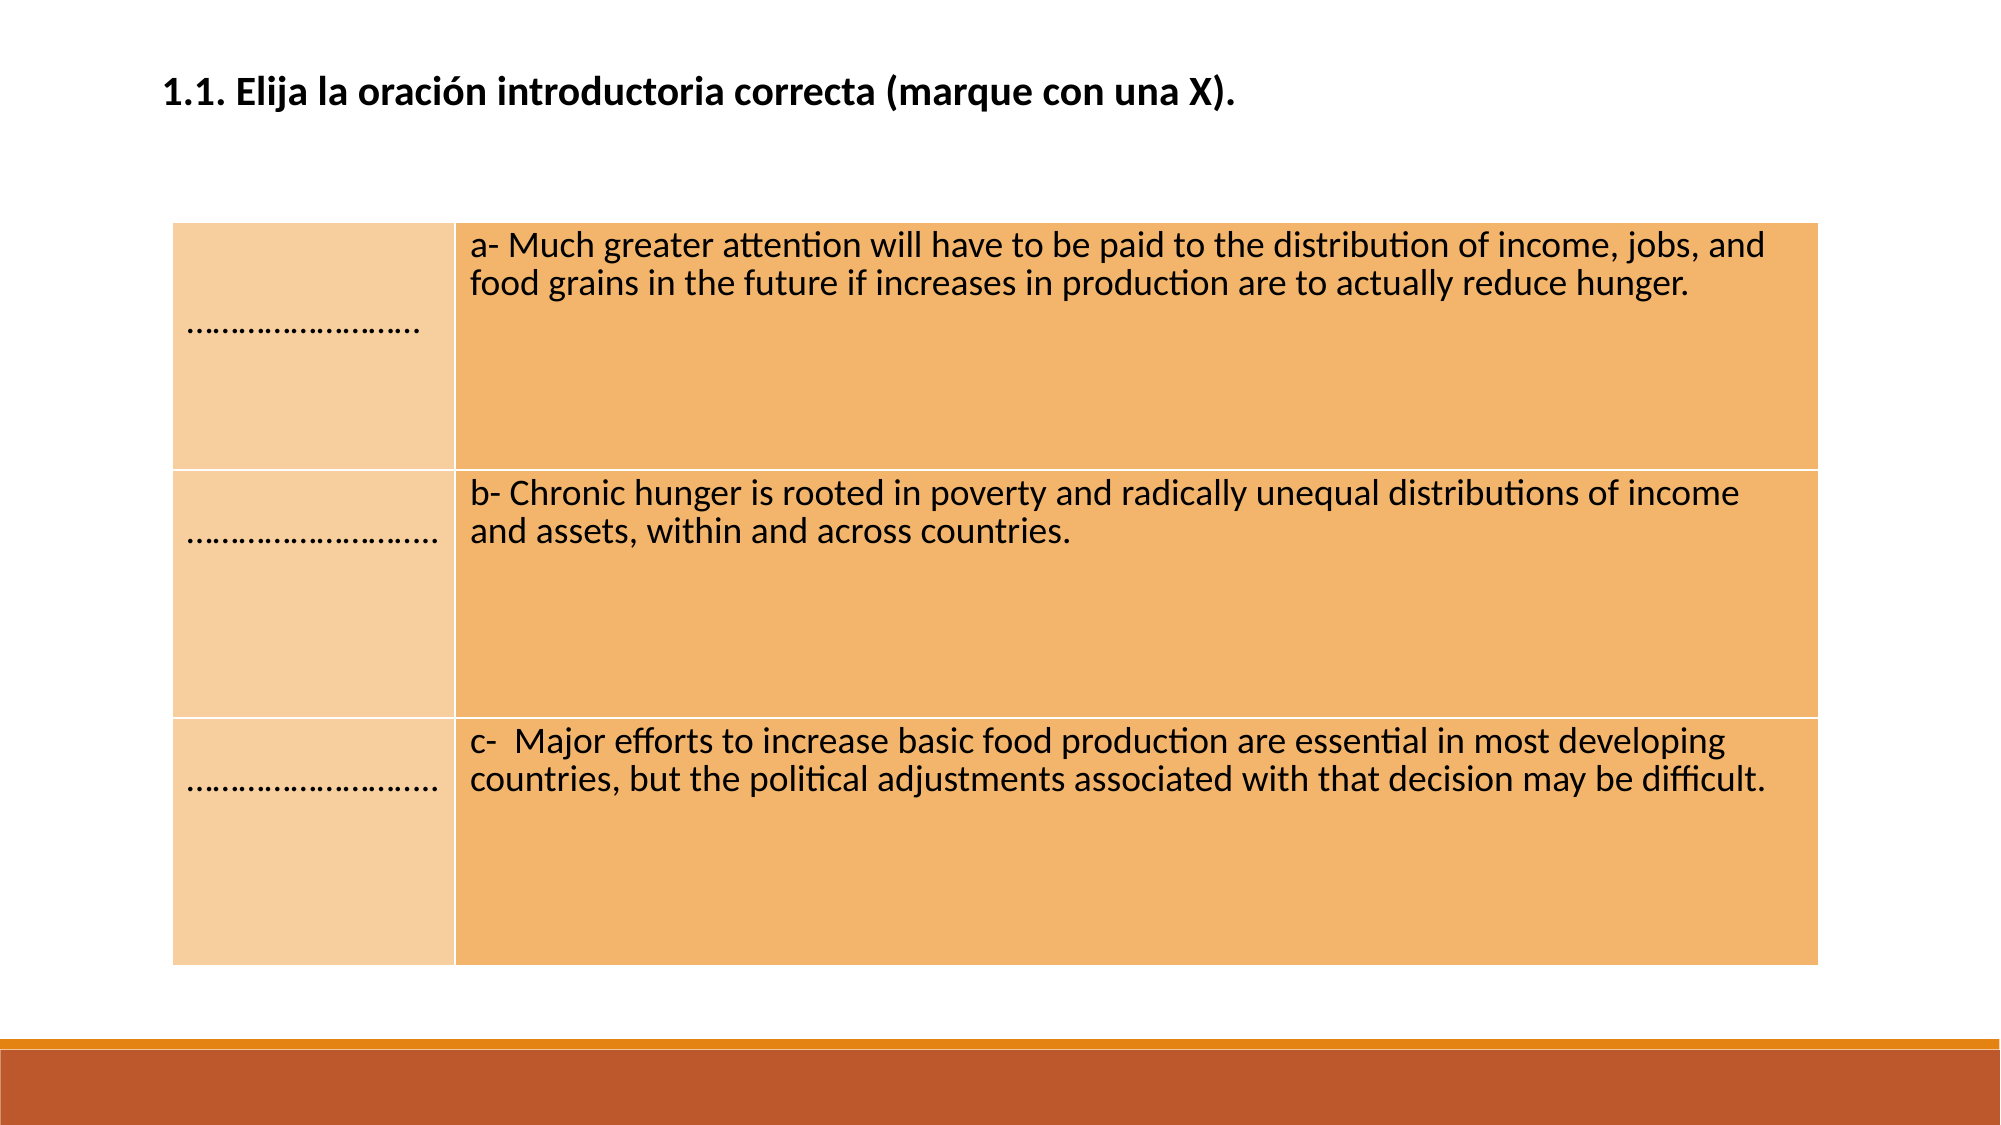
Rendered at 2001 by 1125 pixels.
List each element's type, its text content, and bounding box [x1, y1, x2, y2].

table_header ……………………… [173, 223, 454, 469]
table_cell ……………………….. [173, 719, 454, 965]
table_cell ……………………….. [173, 471, 454, 717]
table_cell b- Chronic hunger is rooted in poverty and radically unequal distributions of income and assets, within and across countries. [456, 471, 1818, 717]
table_cell c- Major efforts to increase basic food production are essential in most developing countries, but the political adjustments associated with that decision may be difficult. [456, 719, 1818, 965]
text_box 1.1. Elija la oración introductoria correcta (marque con una X). [146, 56, 1329, 122]
table_header a- Much greater attention will have to be paid to the distribution of income, jobs, and food grains in the future if increases in production are to actually reduce hunger. [456, 223, 1818, 469]
